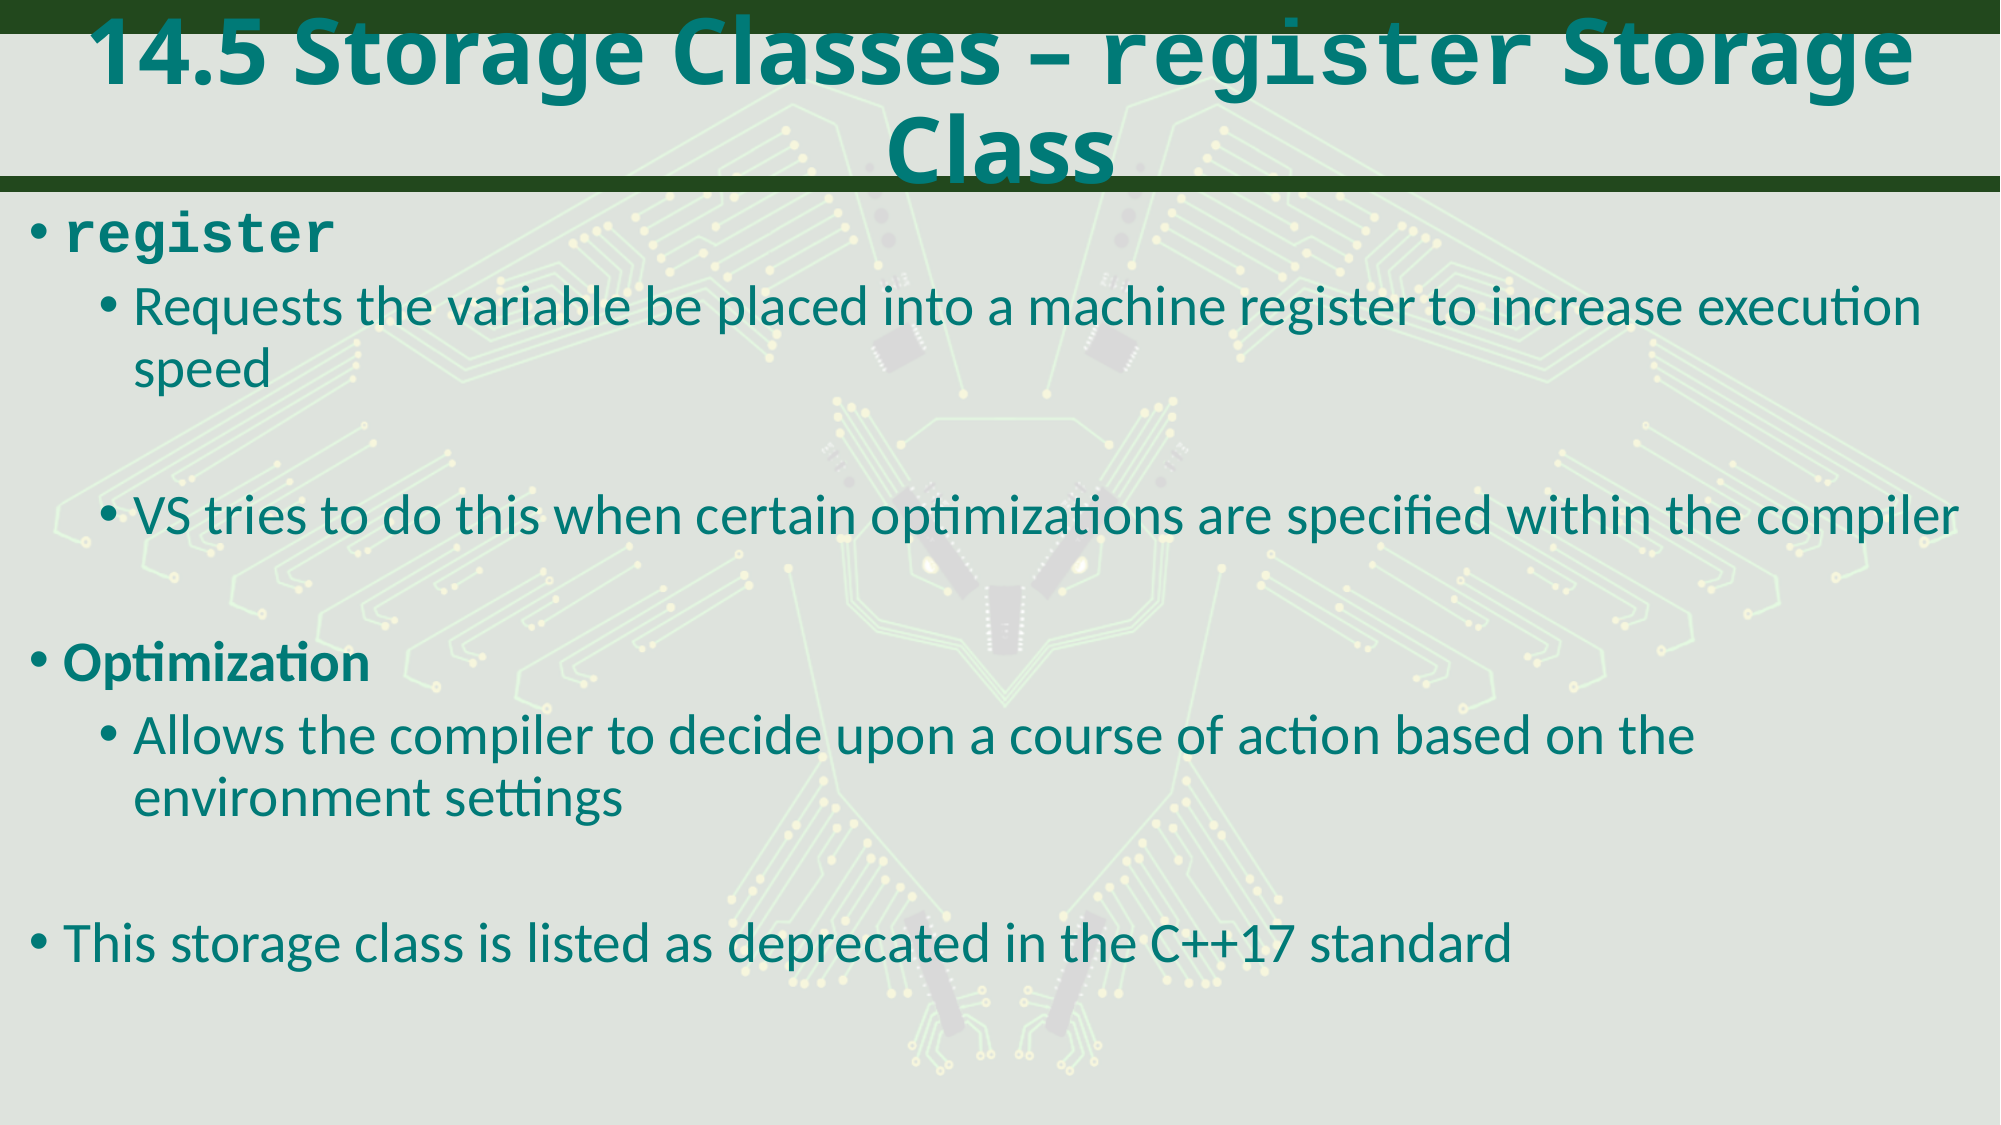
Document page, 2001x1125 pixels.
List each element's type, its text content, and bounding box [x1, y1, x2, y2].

title 14.5 Storage Classes – register Storage Class [13, 36, 1989, 173]
list register Requests the variable be placed into a machine register to increase execution speed VS tries to do this when certain optimizations are specified within the compiler Optimization Allows the compiler to decide upon a course of action based on the environment settings This storage class is listed as deprecated in the C++17 standard [13, 195, 1989, 1014]
